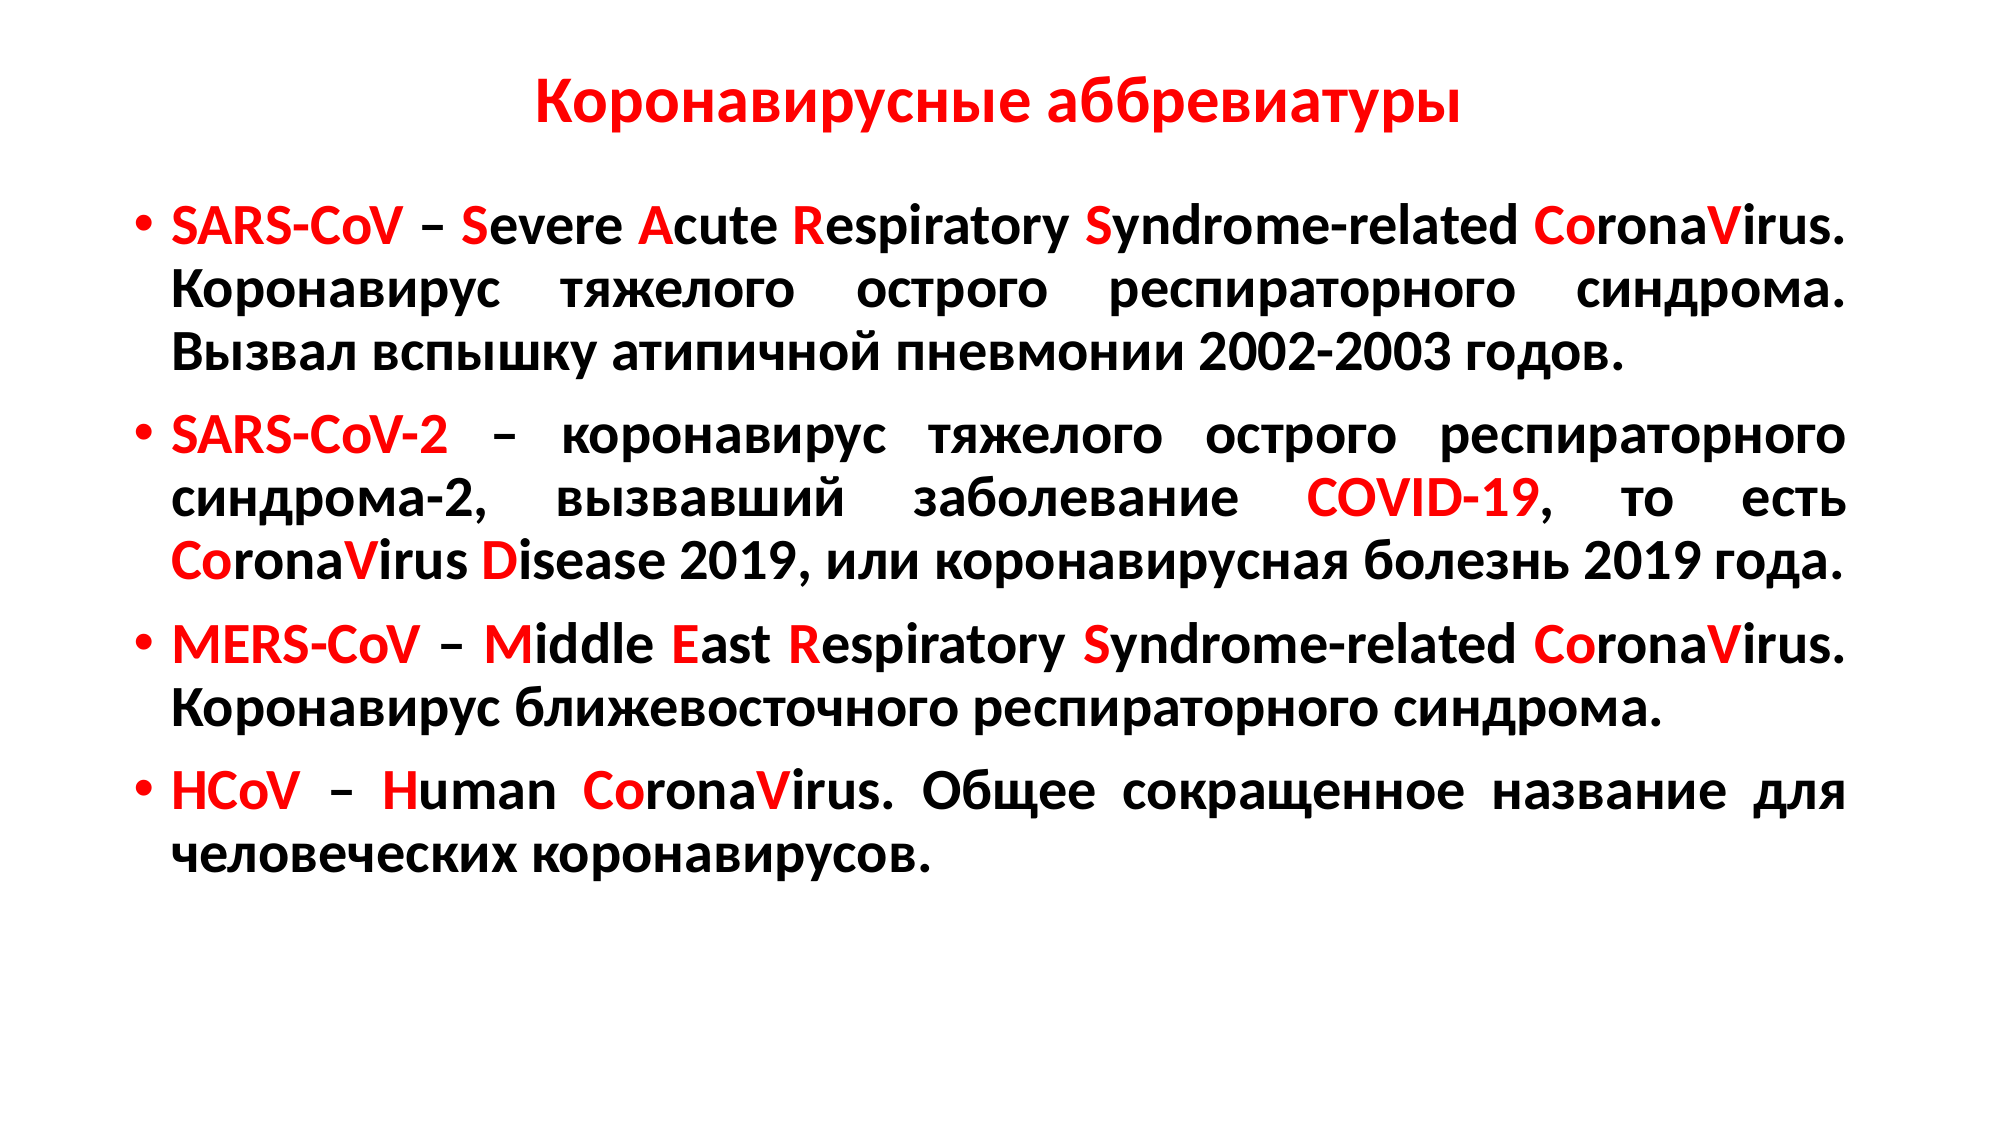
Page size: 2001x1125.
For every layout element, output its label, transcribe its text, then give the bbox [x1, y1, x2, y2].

list SARS-CoV – Severe Acute Respiratory Syndrome-related CoronaVirus. Коронавирус тяжелого острого респираторного синдрома. Вызвал вспышку атипичной пневмонии 2002-2003 годов. SARS-CoV-2 – коронавирус тяжелого острого респираторного синдрома-2, вызвавший заболевание COVID-19, то есть CоronaVirus Disease 2019, или коронавирусная болезнь 2019 года. MERS-CoV – Middle East Respiratory Syndrome-related CoronaVirus. Коронавирус ближевосточного респираторного синдрома. HCoV – Human CoronaVirus. Общее сокращенное название для человеческих коронавирусов. [118, 186, 1863, 1014]
title Коронавирусные аббревиатуры [137, 31, 1863, 171]
